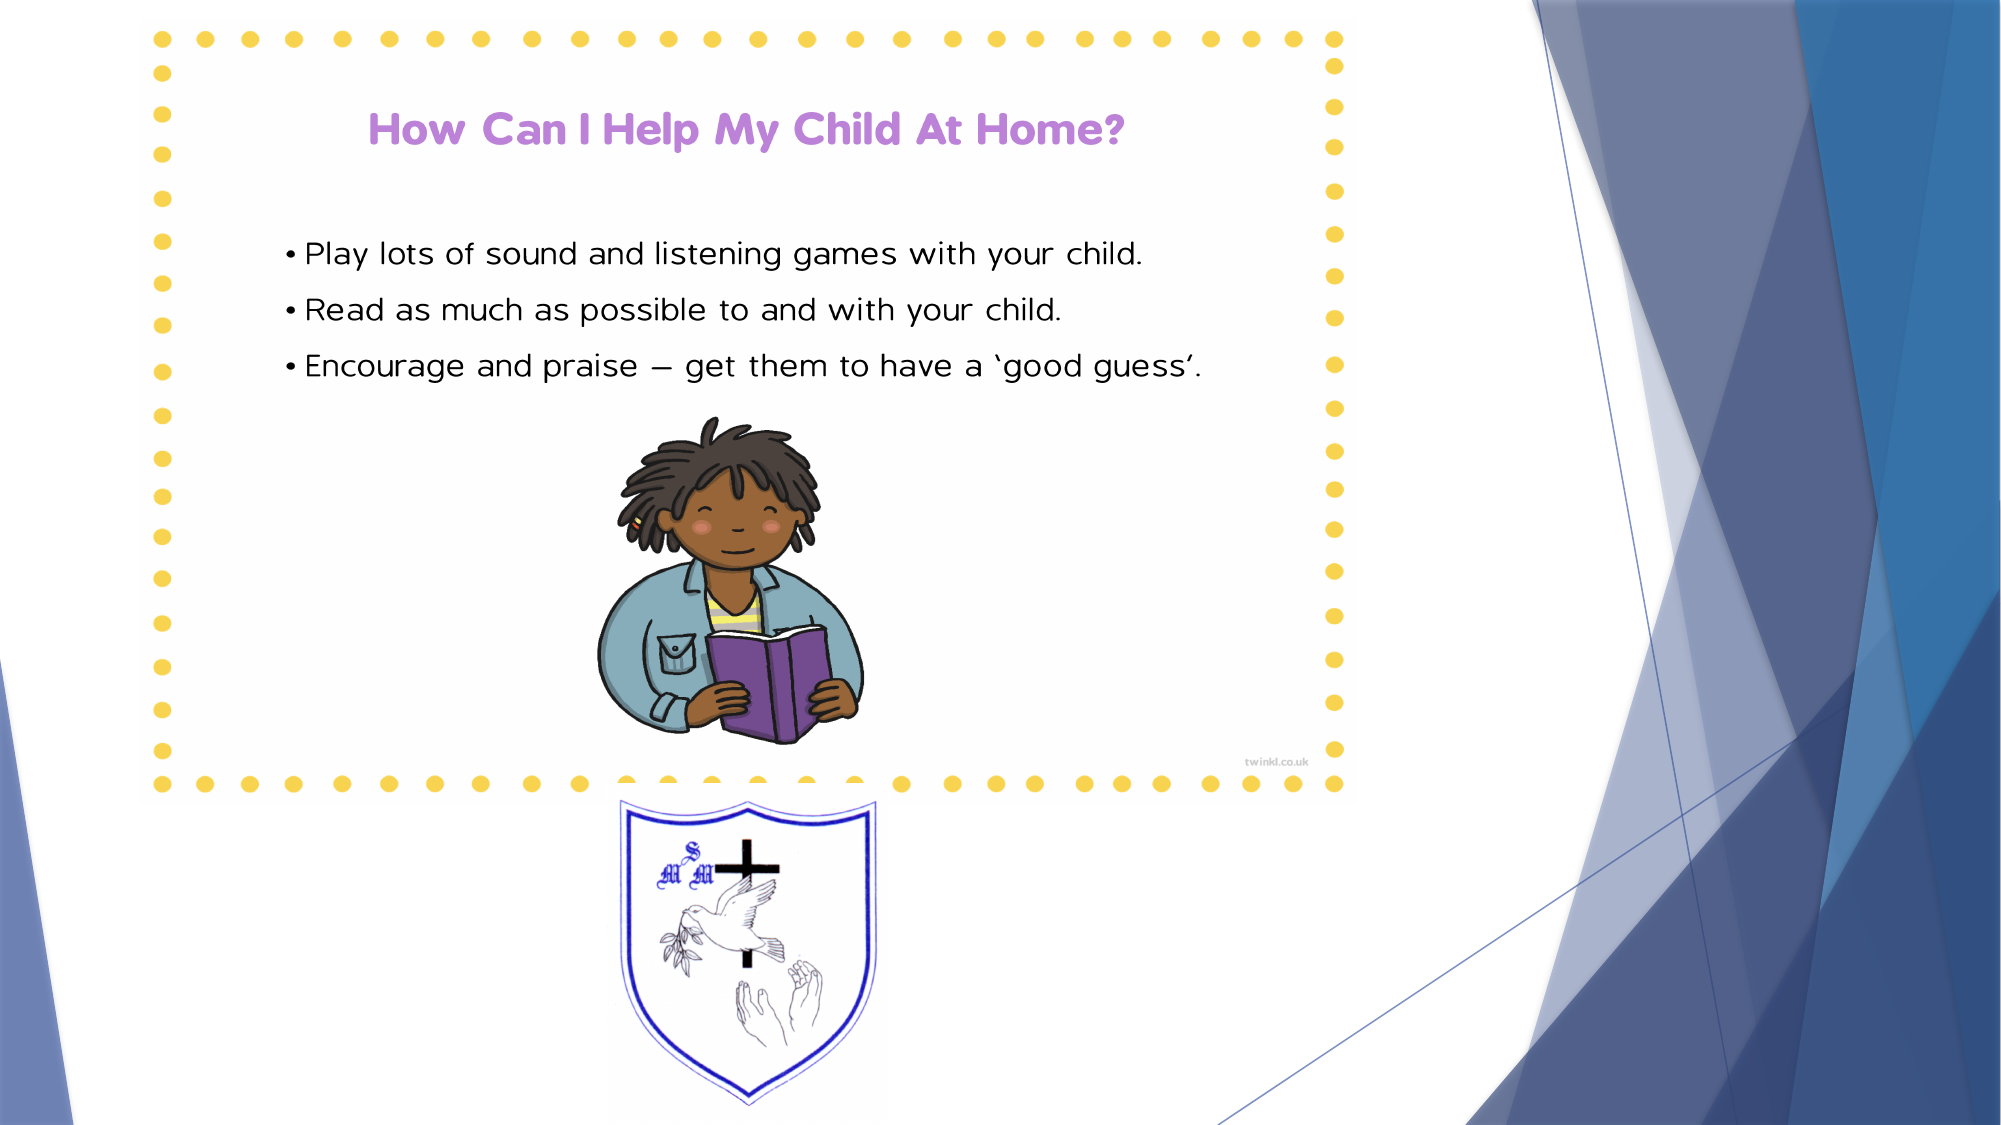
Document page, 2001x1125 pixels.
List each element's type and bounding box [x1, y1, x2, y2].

list [138, 18, 1357, 806]
picture [605, 782, 891, 1125]
